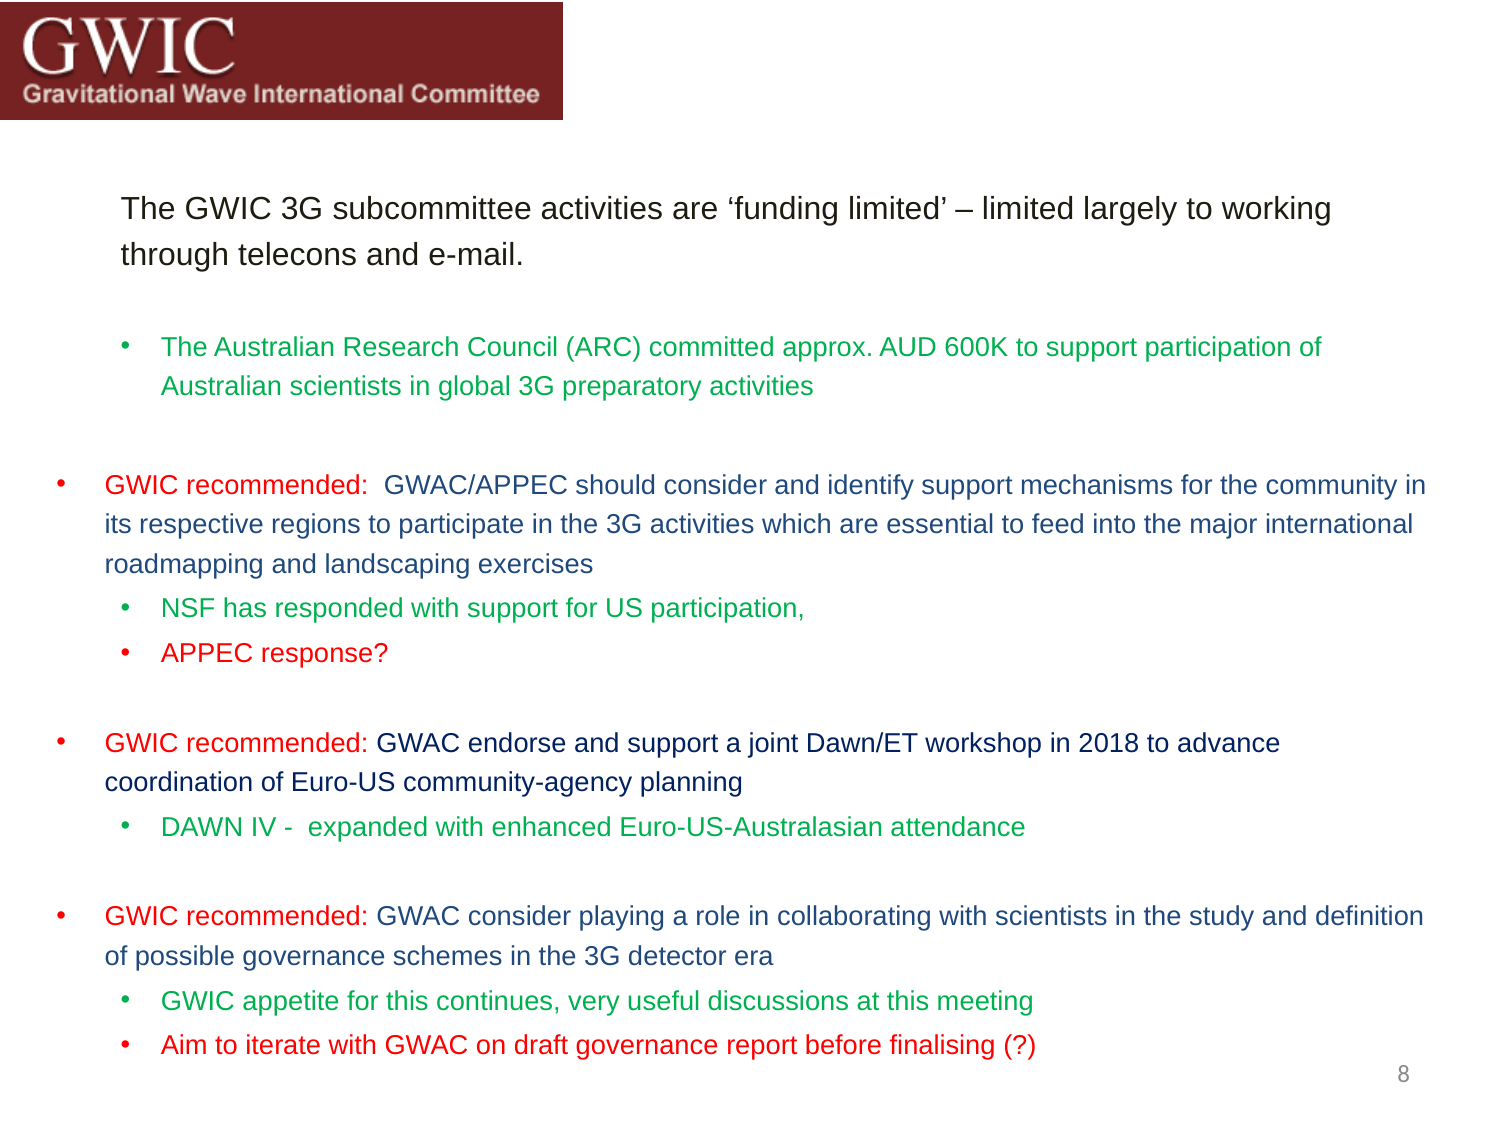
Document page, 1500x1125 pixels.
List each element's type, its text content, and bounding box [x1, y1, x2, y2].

picture [0, 2, 563, 120]
list The GWIC 3G subcommittee activities are ‘funding limited’ – limited largely to working through telecons and e-mail. The Australian Research Council (ARC) committed approx. AUD 600K to support participation of Australian scientists in global 3G preparatory activities GWIC recommended: GWAC/APPEC should consider and identify support mechanisms for the community in its respective regions to participate in the 3G activities which are essential to feed into the major international roadmapping and landscaping exercises NSF has responded with support for US participation, APPEC response? GWIC recommended: GWAC endorse and support a joint Dawn/ET workshop in 2018 to advance coordination of Euro-US community-agency planning DAWN IV - expanded with enhanced Euro-US-Australasian attendance GWIC recommended: GWAC consider playing a role in collaborating with scientists in the study and definition of possible governance schemes in the 3G detector era GWIC appetite for this continues, very useful discussions at this meeting Aim to iterate with GWAC on draft governance report before finalising (?) [41, 172, 1450, 1076]
slide_number 8 [1074, 1042, 1425, 1103]
